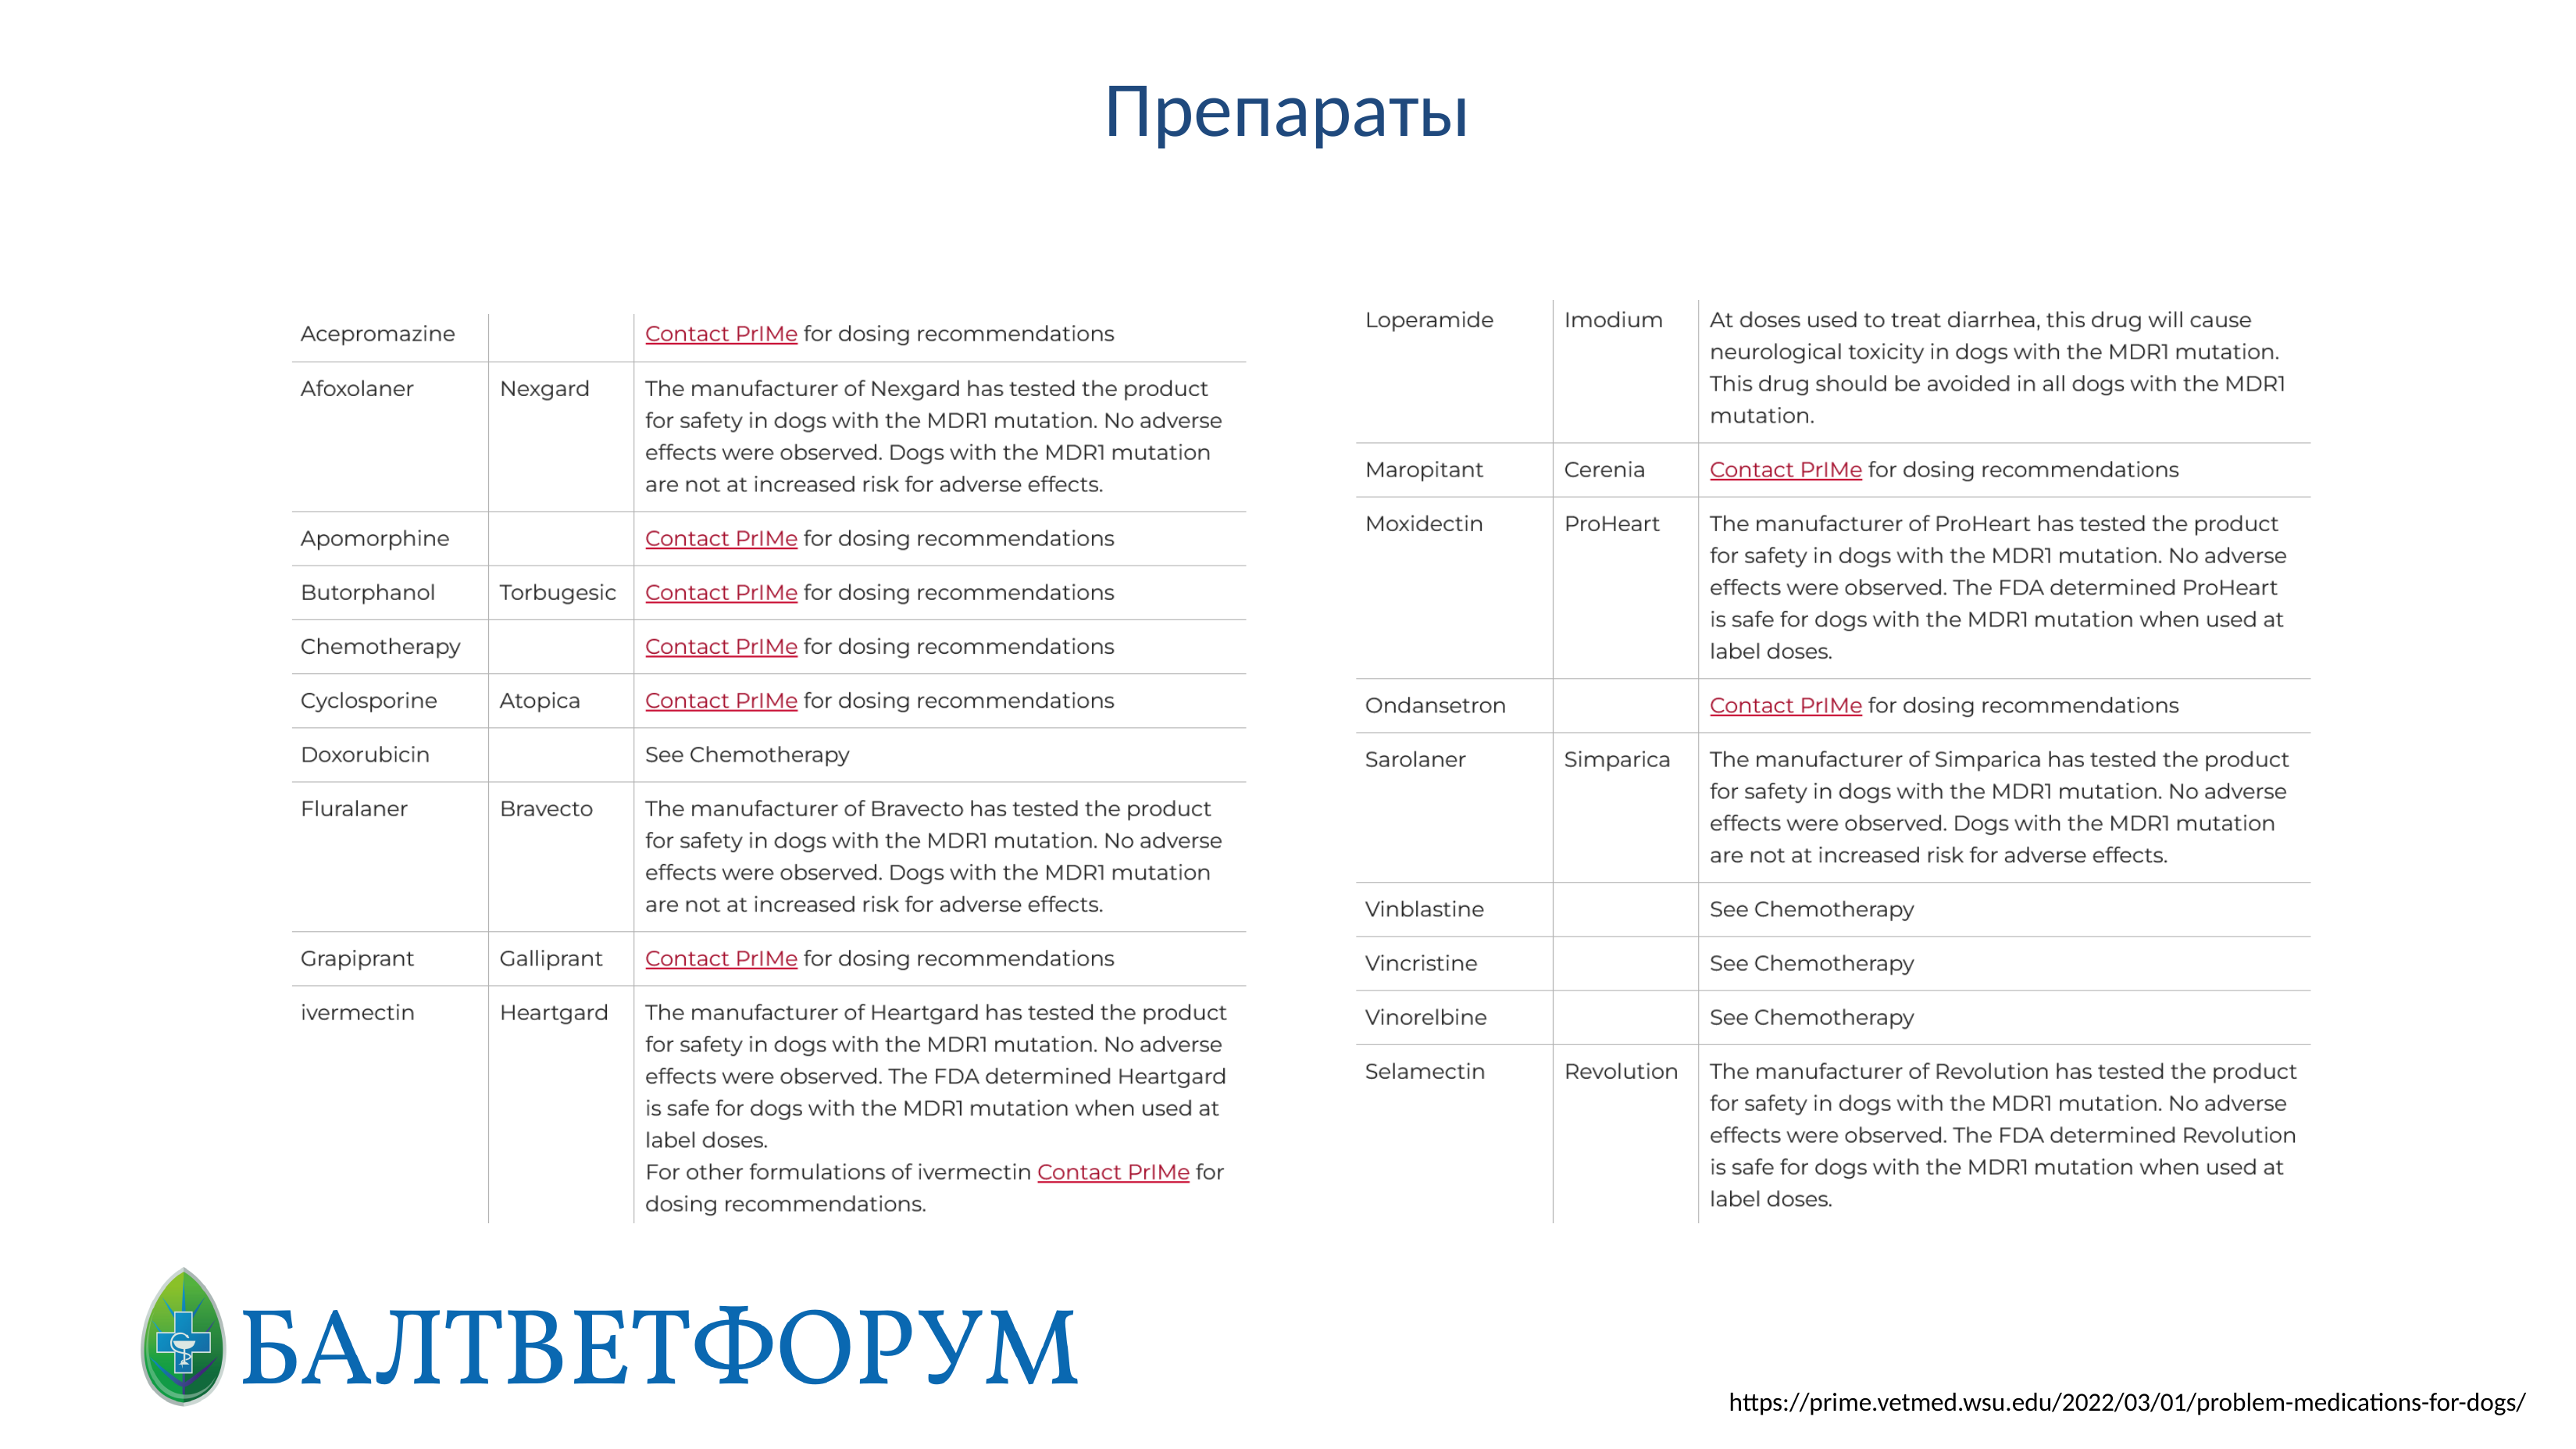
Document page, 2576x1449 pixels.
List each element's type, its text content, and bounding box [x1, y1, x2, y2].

picture [128, 1250, 1094, 1420]
text_box Препараты [128, 58, 2447, 152]
picture [291, 314, 1250, 1223]
text_box https://prime.vetmed.wsu.edu/2022/03/01/problem-medications-for-dogs/ [1723, 1379, 2542, 1422]
picture [1356, 300, 2314, 1223]
